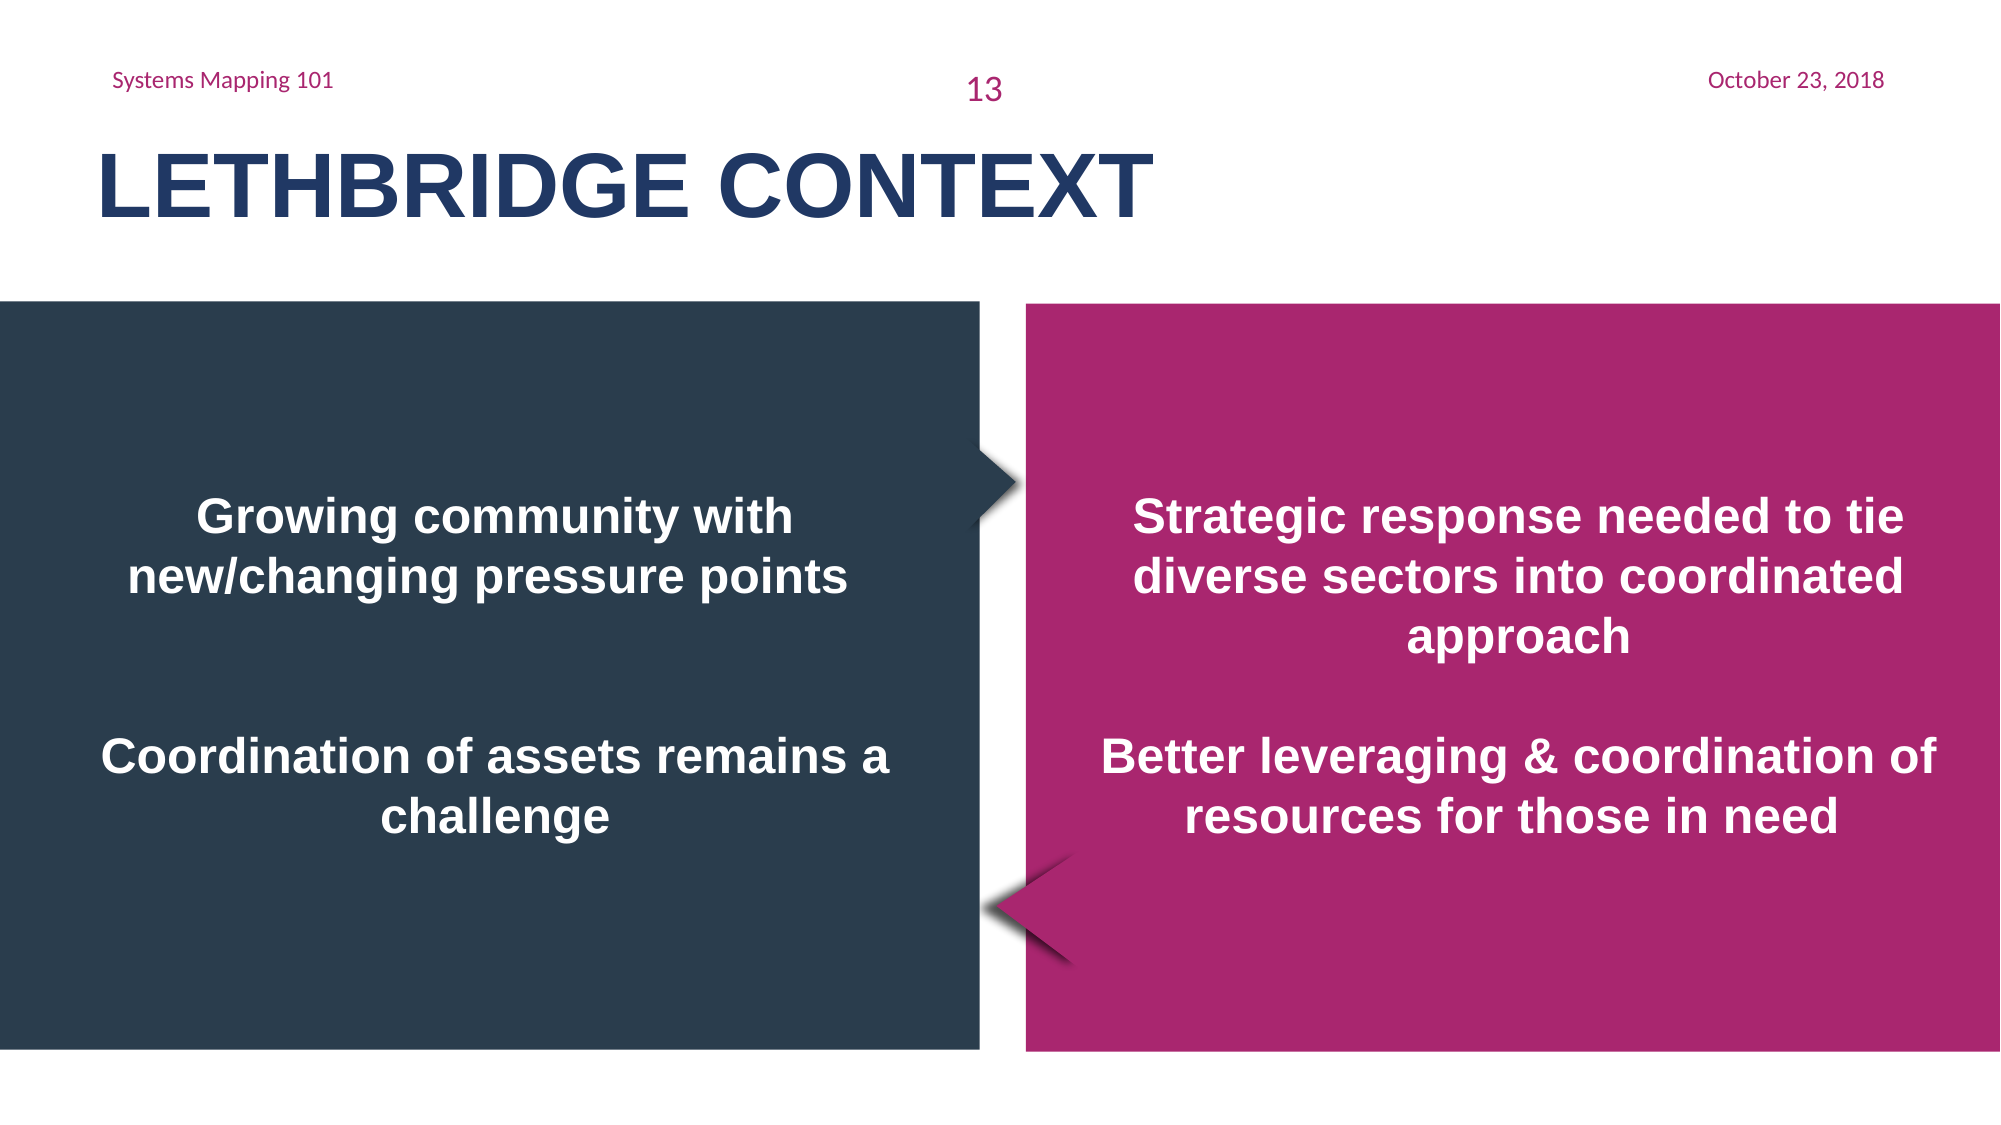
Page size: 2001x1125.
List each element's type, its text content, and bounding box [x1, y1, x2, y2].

text_box Lethbridge context [81, 86, 1998, 275]
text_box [0, 301, 1046, 1050]
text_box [951, 303, 2000, 1052]
